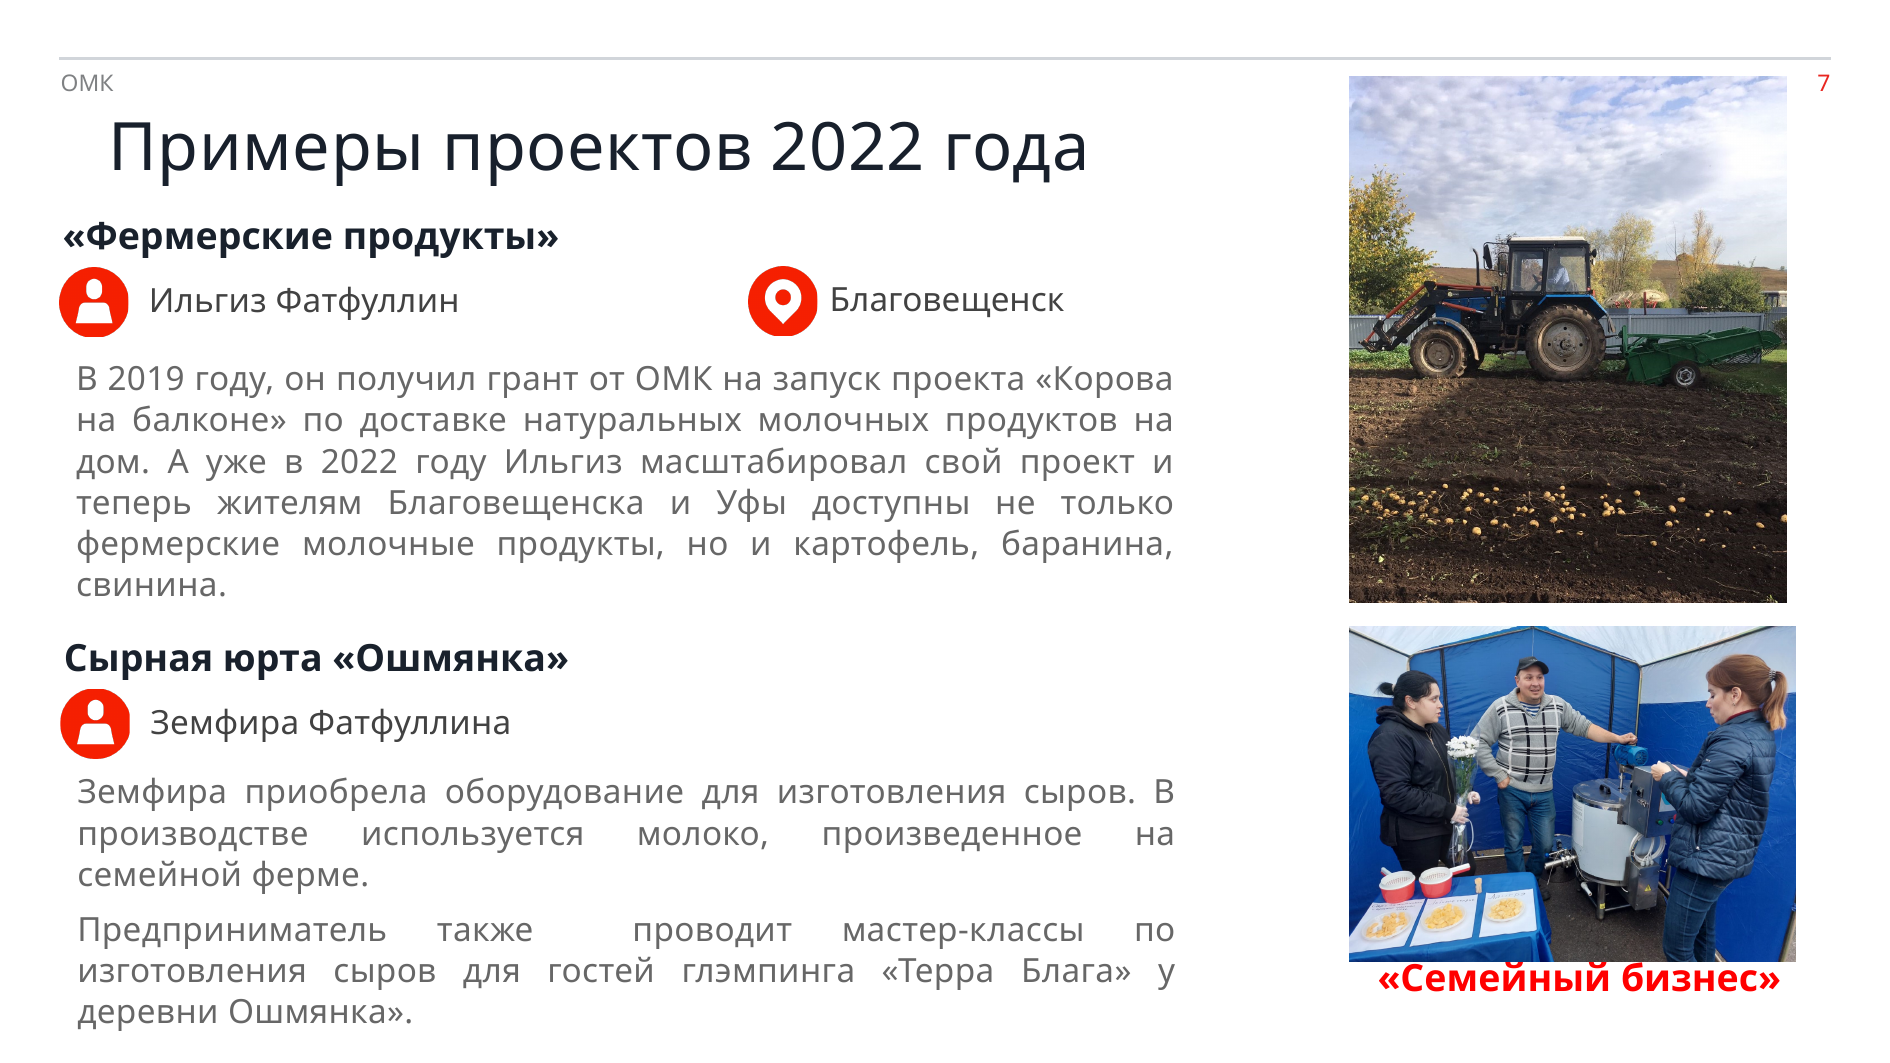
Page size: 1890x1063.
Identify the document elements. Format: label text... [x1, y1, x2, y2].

list Земфира приобрела оборудование для изготовления сыров. В производстве используется молоко, произведенное на семейной ферме. Предприниматель также проводит мастер-классы по изготовления сыров для гостей глэмпинга «Терра Блага» у деревни Ошмянка». [60, 762, 1194, 1063]
list ОМК [45, 61, 448, 106]
list «Фермерские продукты» [45, 204, 1343, 346]
picture [60, 688, 130, 759]
text_box «Семейный бизнес» [1360, 968, 1797, 1007]
text_box Благовещенск [827, 275, 1099, 319]
picture [1348, 76, 1787, 604]
text_box Земфира Фатфуллина [148, 699, 593, 741]
picture [747, 266, 818, 337]
list В 2019 году, он получил грант от ОМК на запуск проекта «Корова на балконе» по доставке натуральных молочных продуктов на дом. А уже в 2022 году Ильгиз масштабировал свой проект и теперь жителям Благовещенска и Уфы доступны не только фермерские молочные продукты, но и картофель, баранина, свинина. [59, 348, 1193, 626]
list В 2019 году, он получил грант от ОМК на запуск проекта «Корова на балконе» по доставке натуральных молочных продуктов на дом. А уже в 2022 году Ильгиз масштабировал свой проект и теперь жителям Благовещенска и Уфы доступны не только фермерские молочные продукты, но и картофель, баранина, свинина. [134, 697, 1193, 762]
list Примеры проектов 2022 года [93, 96, 1343, 265]
picture [58, 267, 129, 338]
picture [1348, 625, 1796, 962]
text_box Ильгиз Фатфуллин [146, 278, 526, 320]
list Сырная юрта «Ошмянка» [47, 626, 1346, 697]
